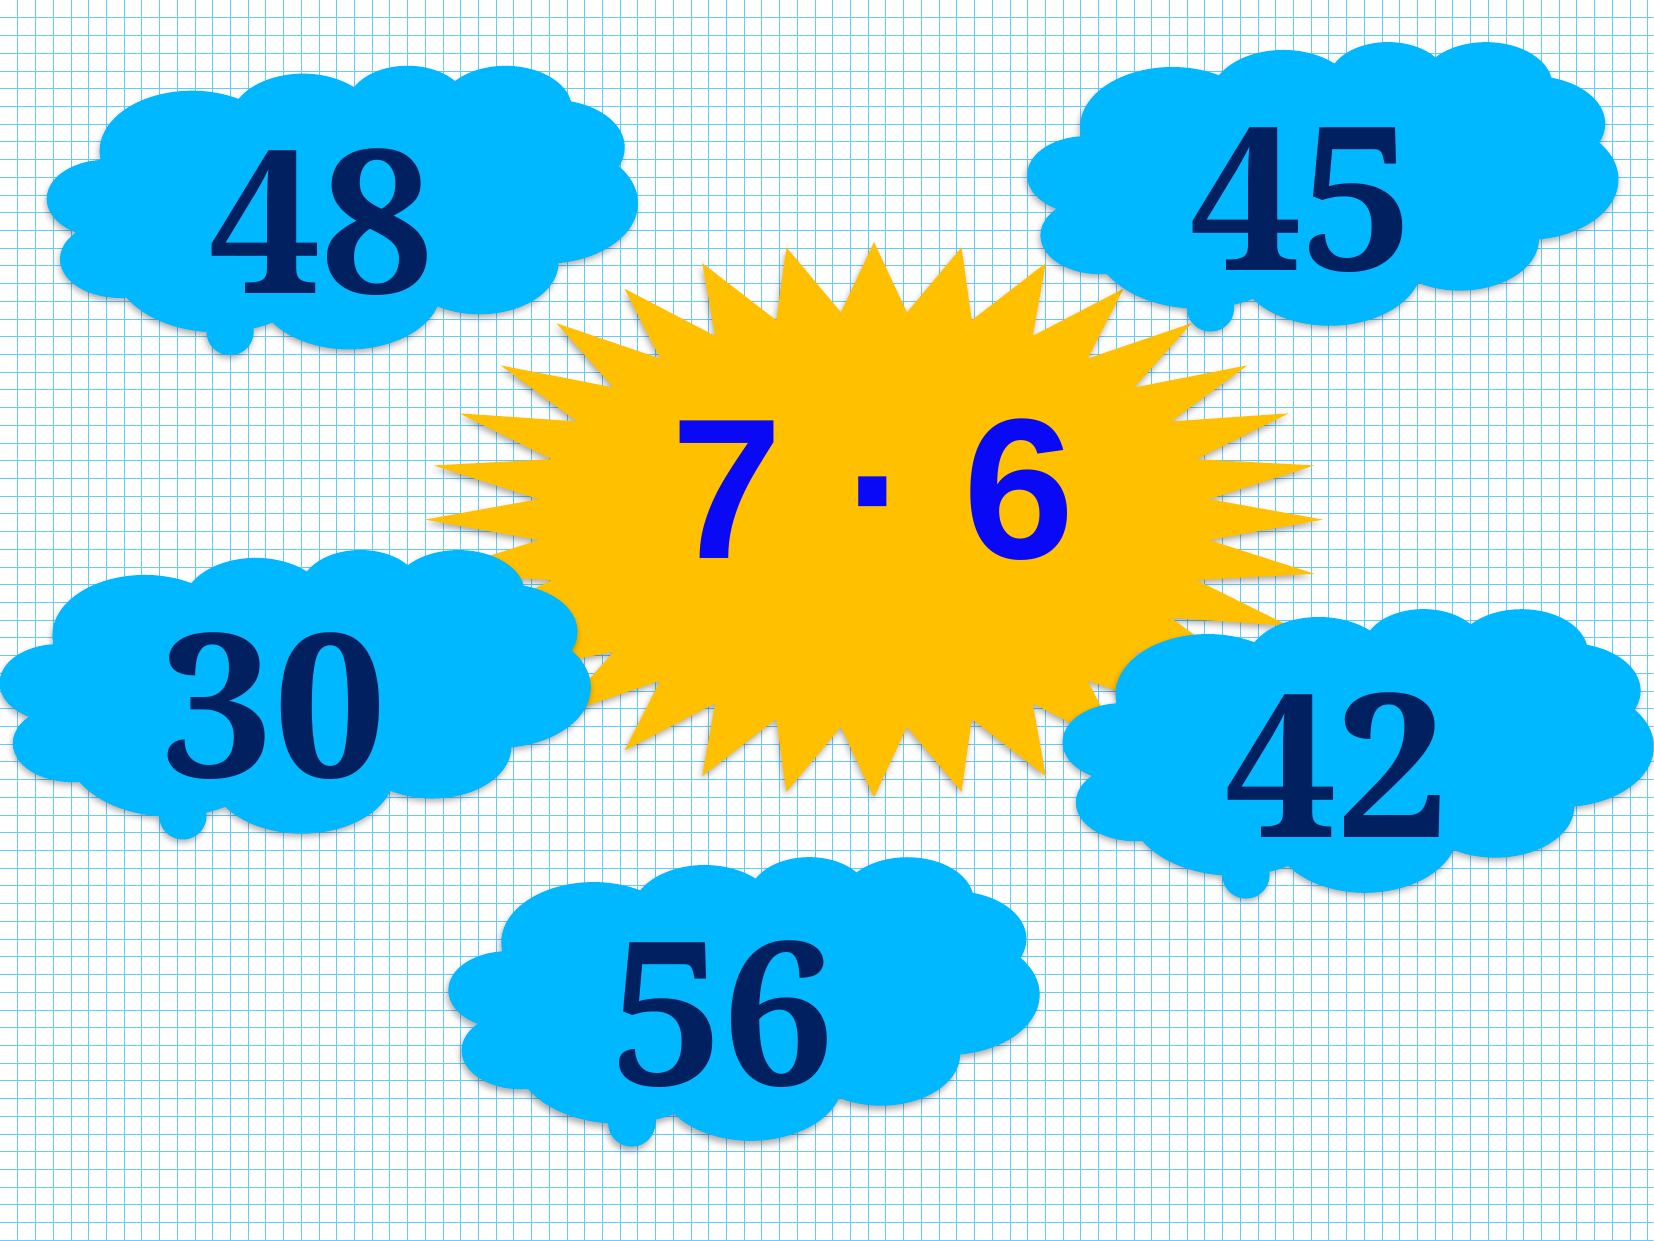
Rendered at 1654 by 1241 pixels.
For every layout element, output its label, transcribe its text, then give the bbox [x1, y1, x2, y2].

text_box 30 [0, 550, 591, 840]
text_box 56 [448, 857, 1040, 1147]
text_box 42 [1062, 609, 1654, 899]
text_box 45 [1027, 42, 1619, 332]
text_box 7 · 6 [425, 242, 1323, 798]
text_box 48 [46, 65, 639, 356]
